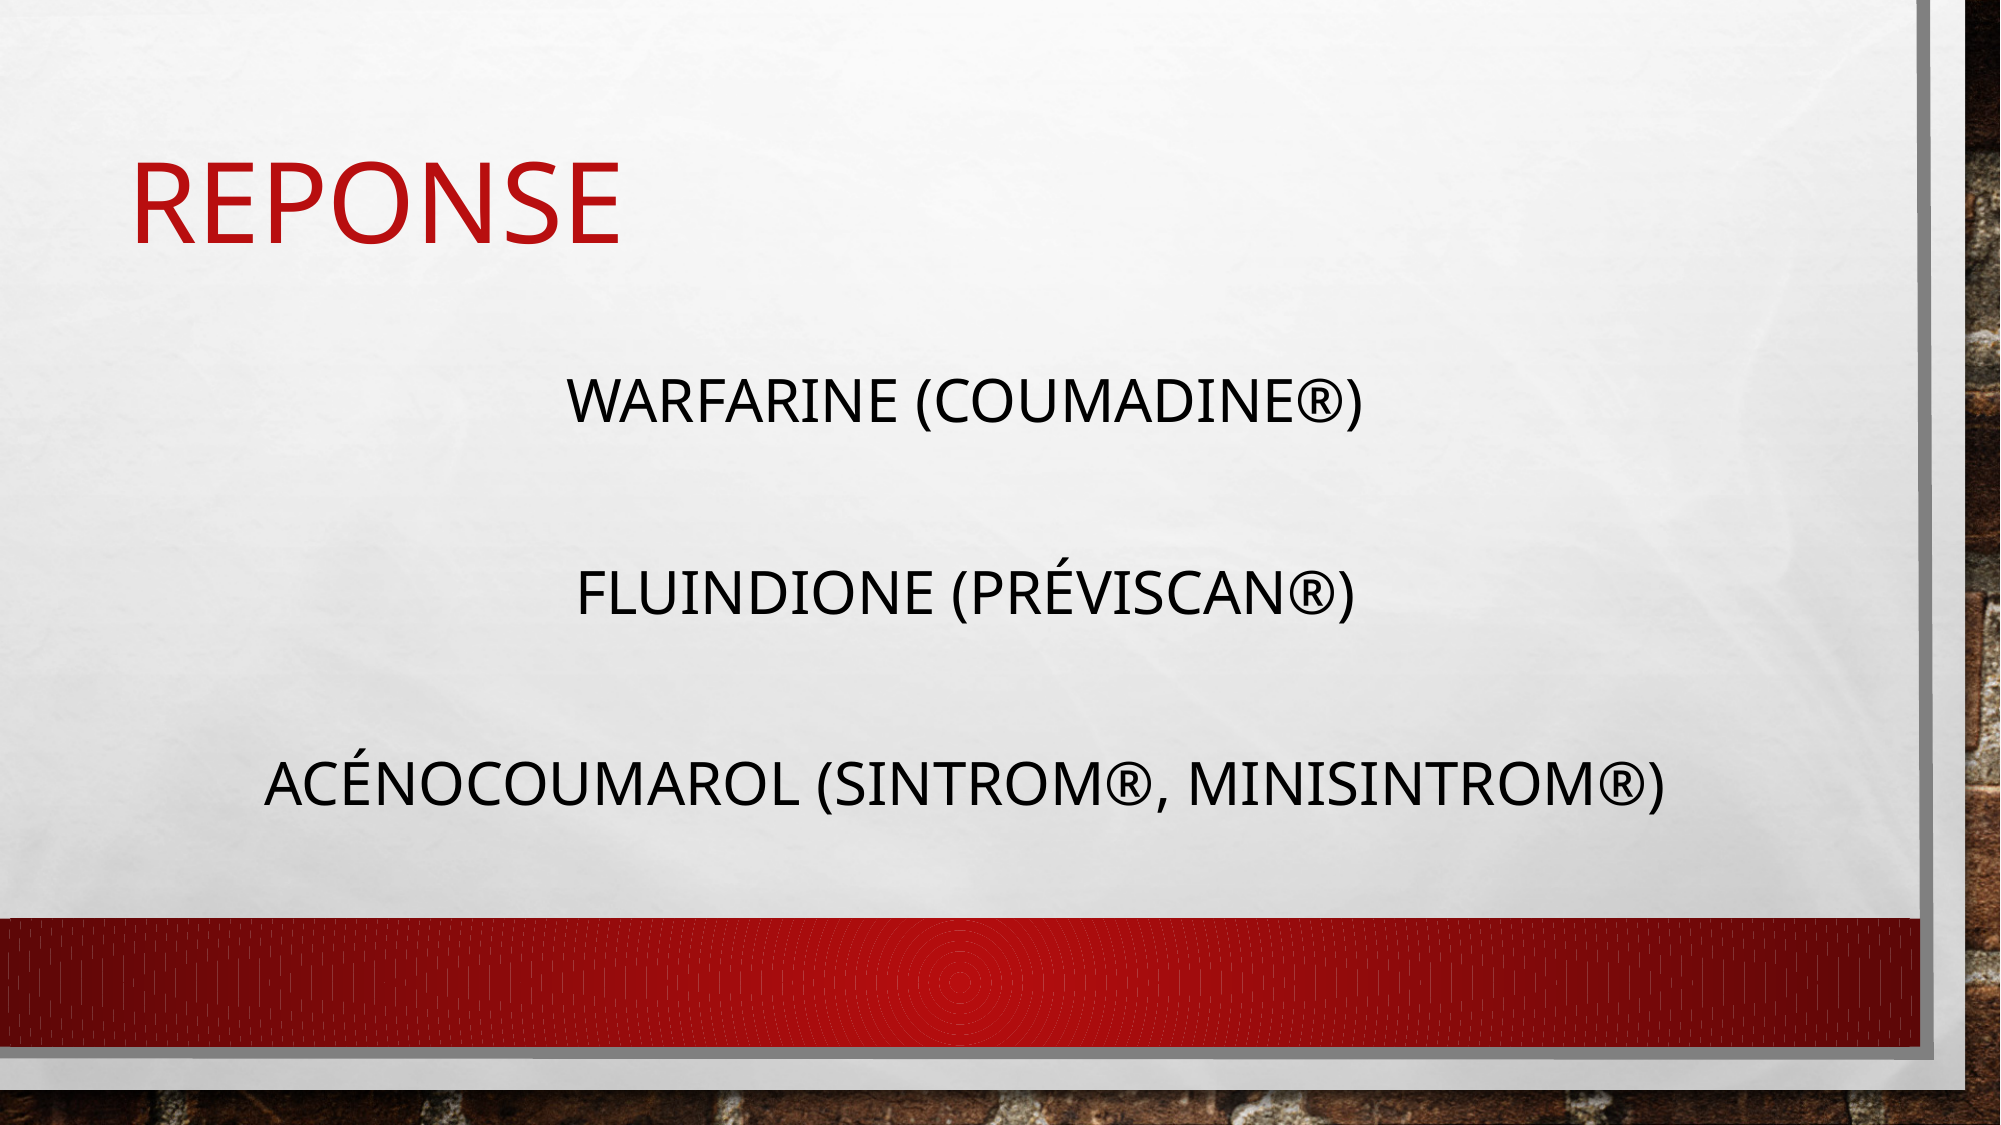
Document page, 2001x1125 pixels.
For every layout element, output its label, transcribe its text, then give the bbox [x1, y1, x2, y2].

list Warfarine (Coumadine®) Fluindione (Préviscan®) Acénocoumarol (Sintrom®, Minisintrom®) [112, 338, 1818, 882]
title Reponse [112, 112, 1818, 302]
picture [0, 0, 2000, 1125]
